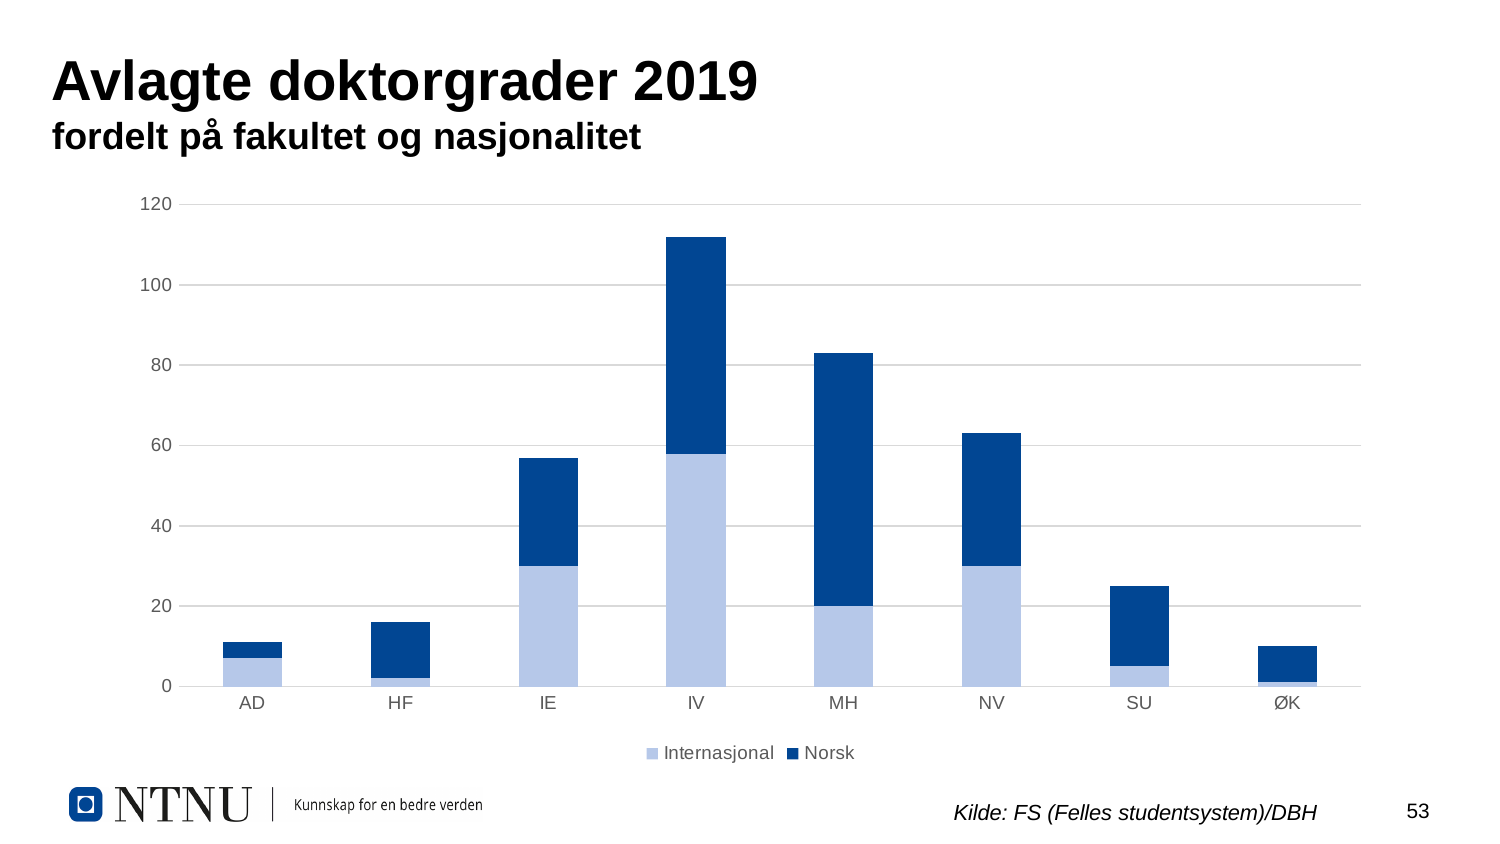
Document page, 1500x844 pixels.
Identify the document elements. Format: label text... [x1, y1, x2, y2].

picture [69, 787, 483, 822]
chart [114, 181, 1388, 771]
text_box Kilde: FS (Felles studentsystem)/DBH [938, 791, 1333, 833]
title Avlagte doktorgrader 2019 fordelt på fakultet og nasjonalitet [37, 36, 1073, 166]
